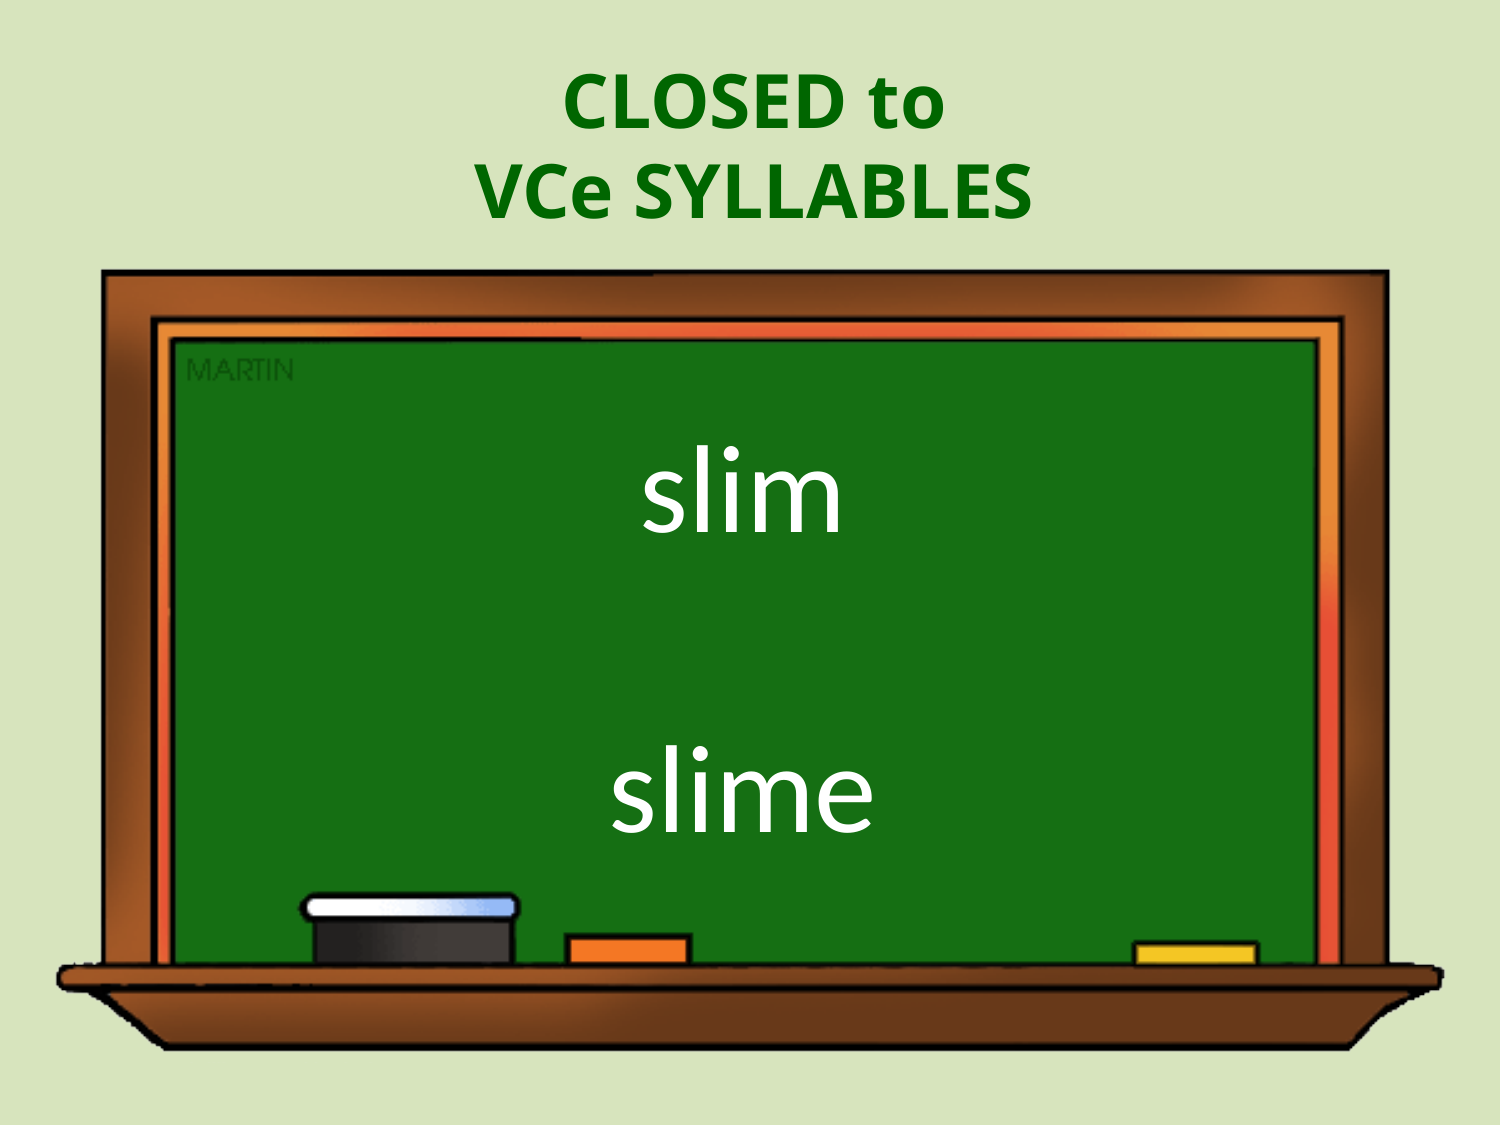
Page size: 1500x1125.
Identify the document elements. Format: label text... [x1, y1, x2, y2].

text_box CLOSED to VCe SYLLABLES [185, 46, 1324, 241]
picture [46, 243, 1463, 1063]
